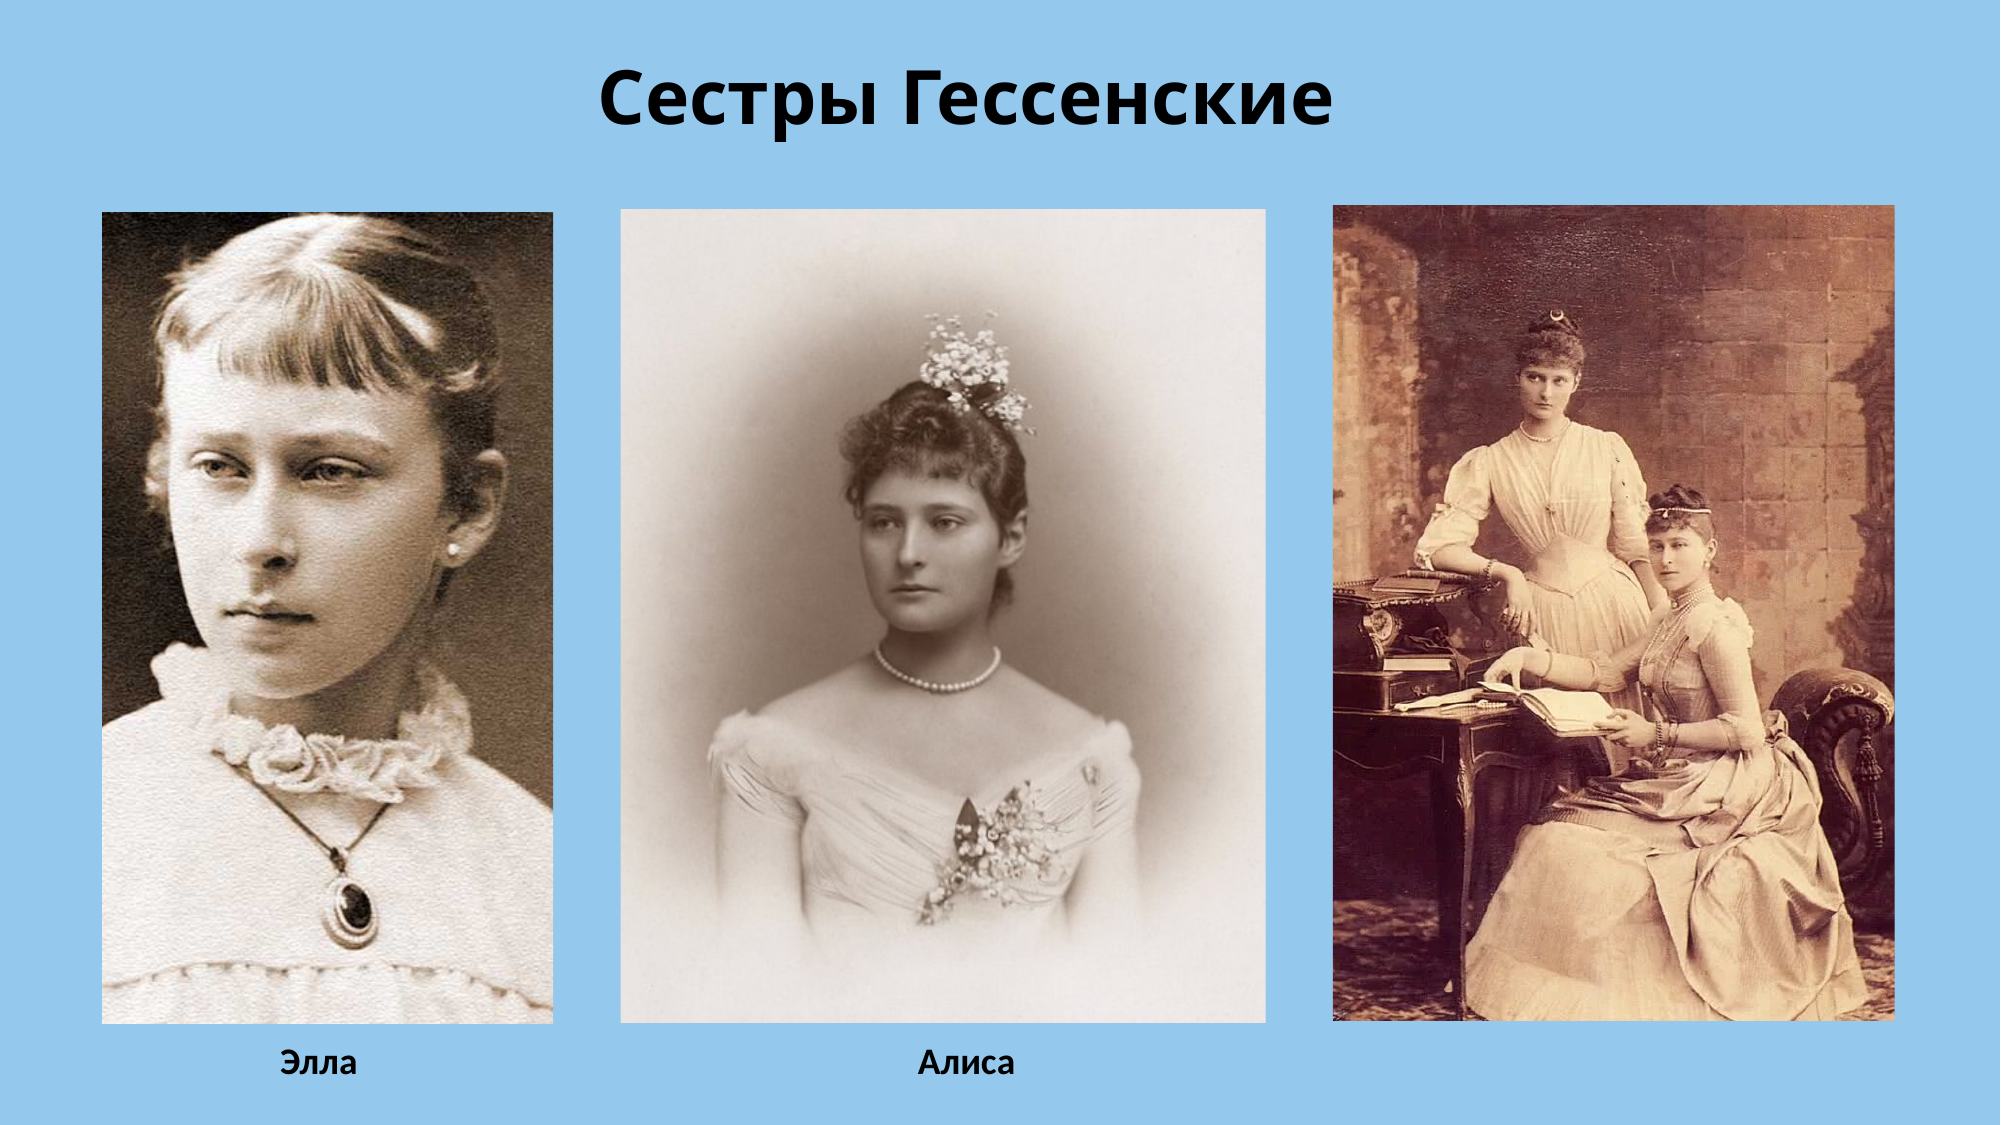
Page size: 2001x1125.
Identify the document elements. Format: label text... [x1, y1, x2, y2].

text_box [303, 1038, 685, 1100]
text_box Алиса [797, 1029, 1136, 1090]
text_box Элла [84, 1029, 554, 1090]
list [102, 209, 554, 1024]
picture [620, 209, 1266, 1023]
title Сестры Гессенские [504, 25, 1430, 176]
picture [75, 1032, 457, 1093]
picture [1332, 205, 1895, 1021]
